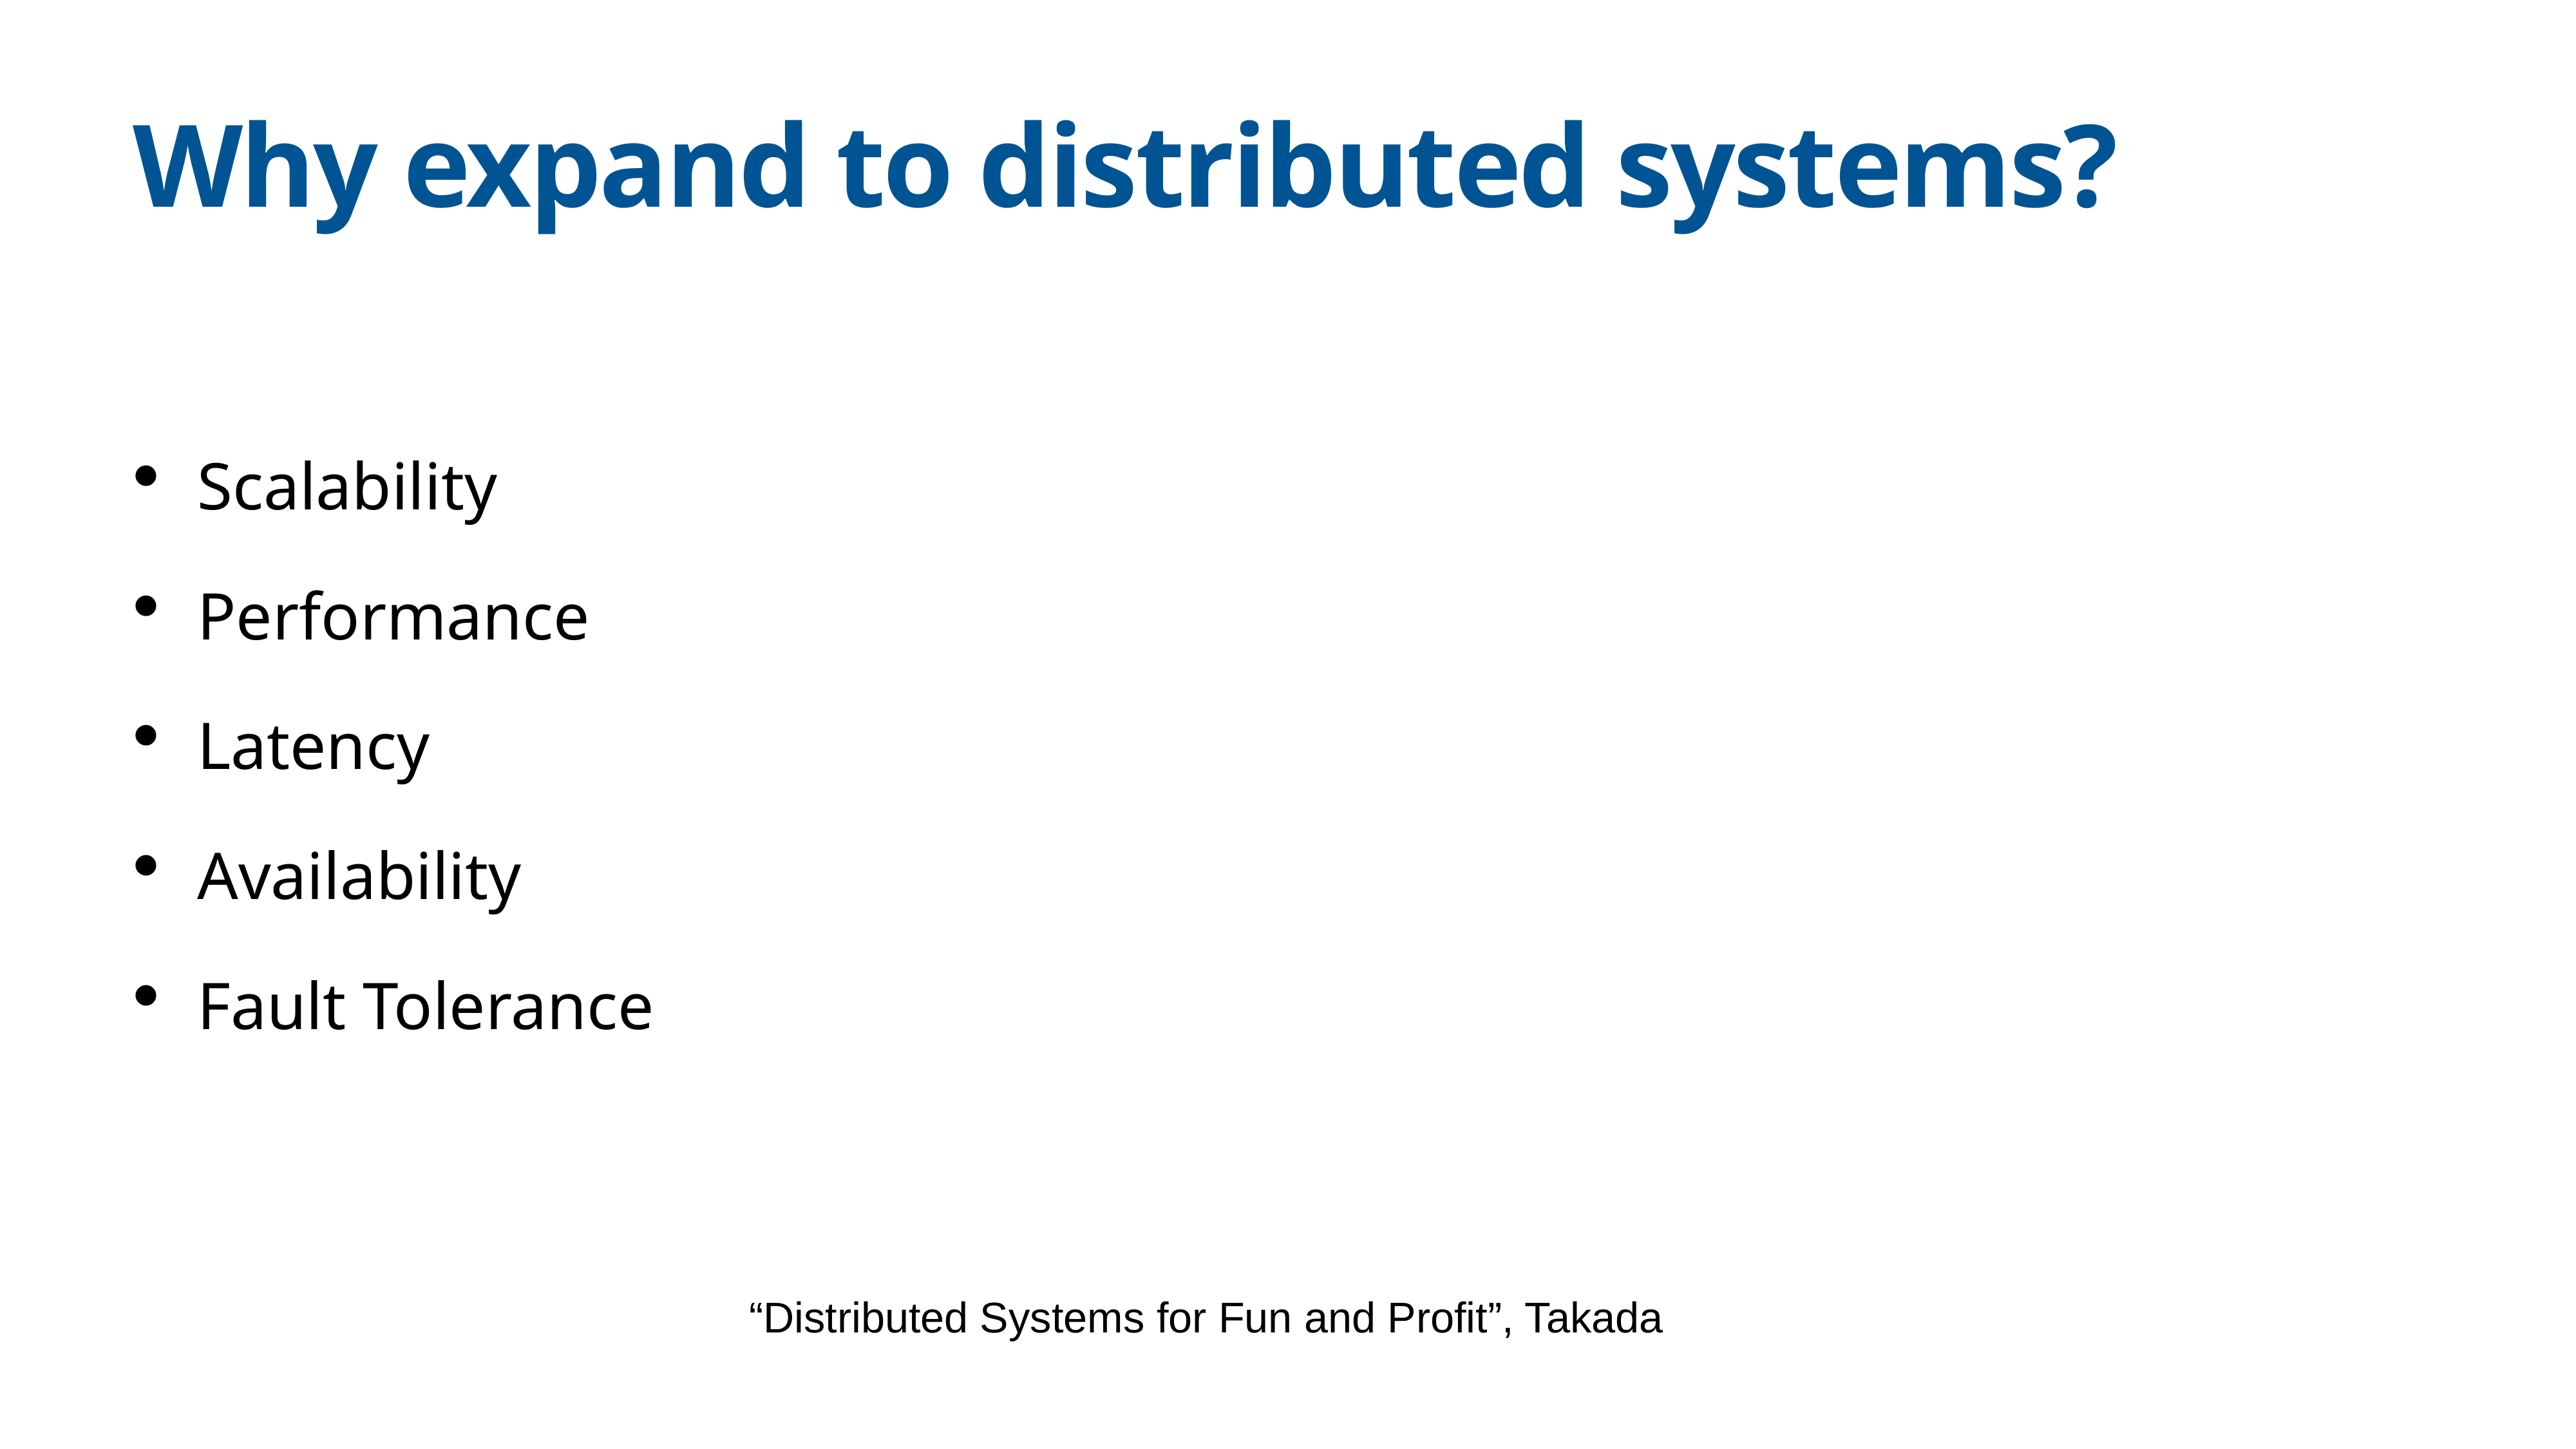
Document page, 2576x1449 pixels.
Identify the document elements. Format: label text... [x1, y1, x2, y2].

title Why expand to distributed systems? [127, 113, 2449, 266]
text_box “Distributed Systems for Fun and Profit”, Takada [741, 1282, 1672, 1349]
list Scalability Performance Latency Availability Fault Tolerance [127, 448, 2449, 1321]
